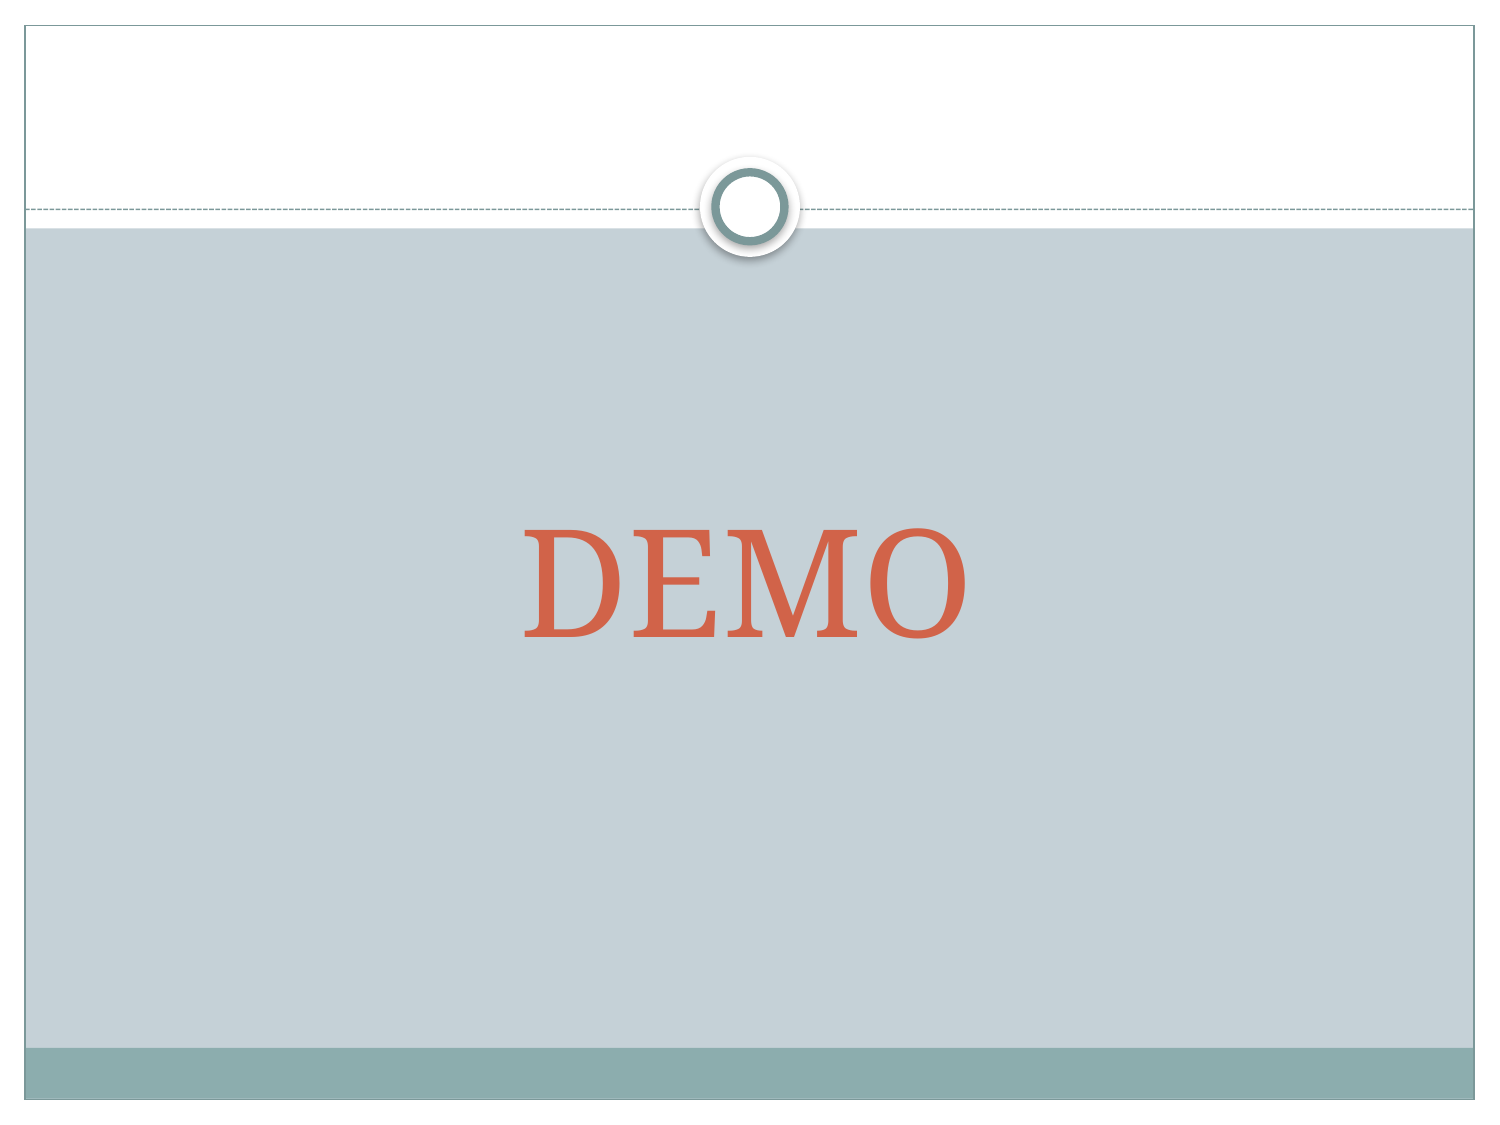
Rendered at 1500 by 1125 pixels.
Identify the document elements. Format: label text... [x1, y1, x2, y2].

list DEMO [49, 250, 1445, 1001]
